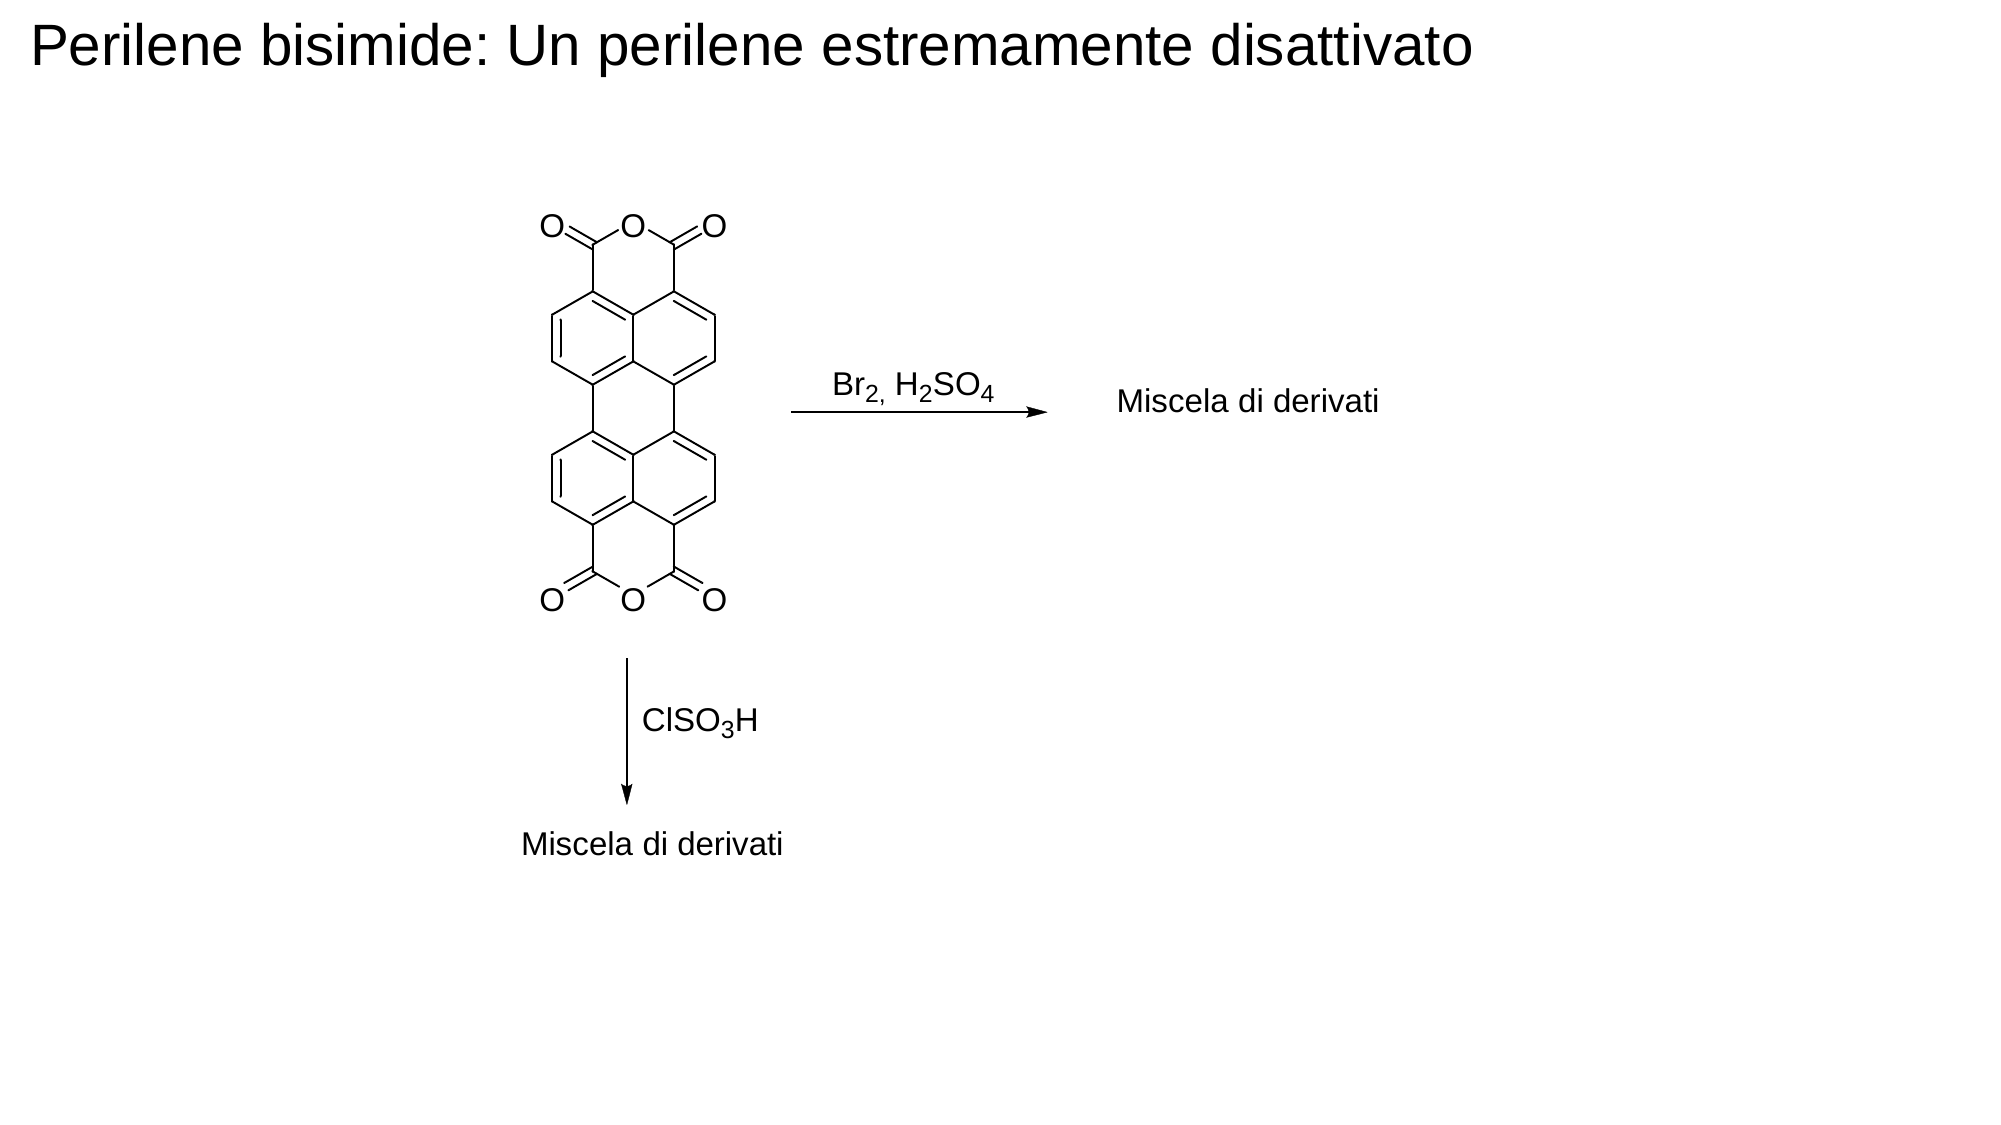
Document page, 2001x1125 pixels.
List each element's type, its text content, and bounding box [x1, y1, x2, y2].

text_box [519, 208, 1400, 884]
text_box Perilene bisimide: Un perilene estremamente disattivato [15, 0, 1532, 85]
